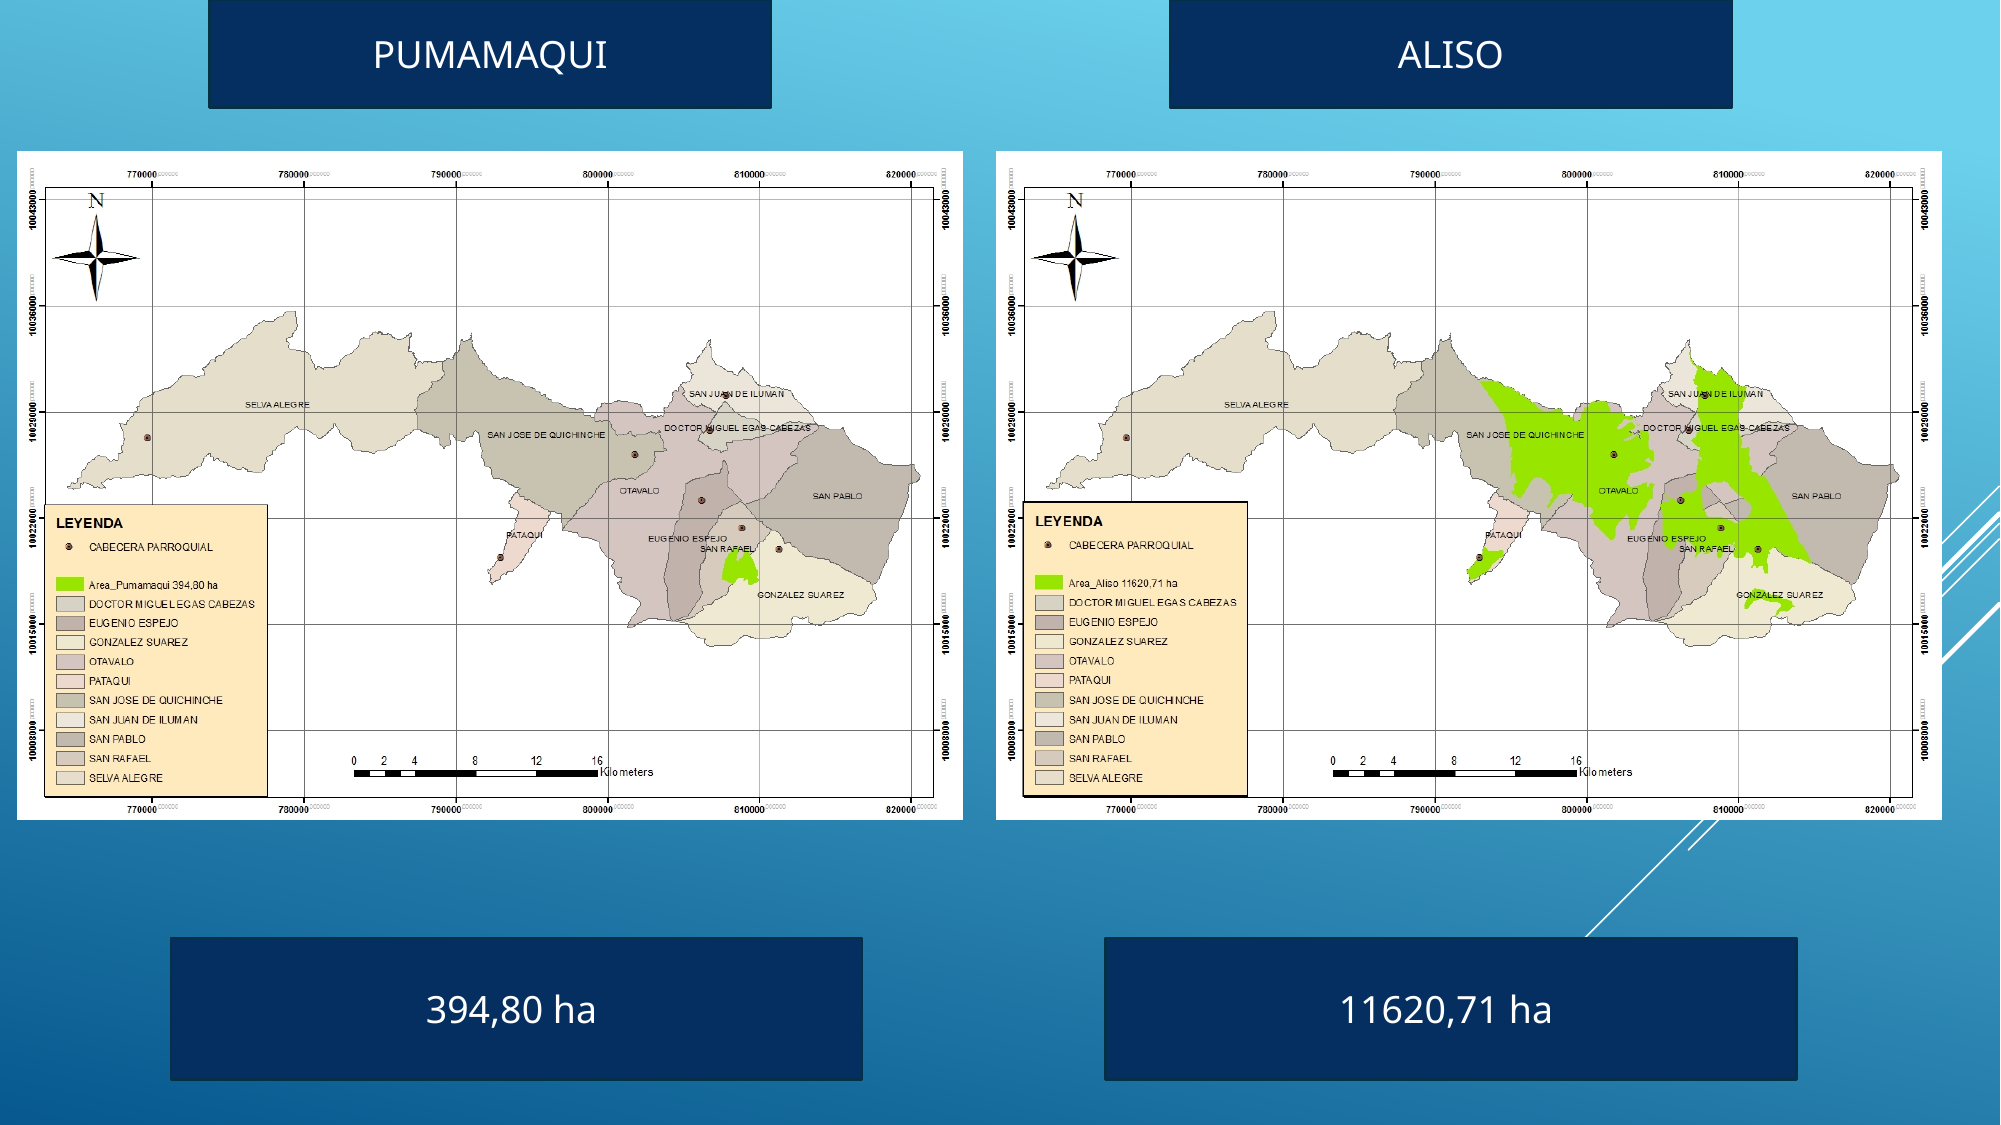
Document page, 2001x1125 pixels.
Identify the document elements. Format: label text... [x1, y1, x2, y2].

text_box 11620,71 ha [1104, 937, 1798, 1081]
text_box 394,80 ha [170, 937, 863, 1081]
text_box ALISO [1169, 0, 1733, 109]
picture [17, 151, 963, 820]
picture [996, 151, 1942, 820]
text_box PUMAMAQUI [208, 0, 772, 109]
